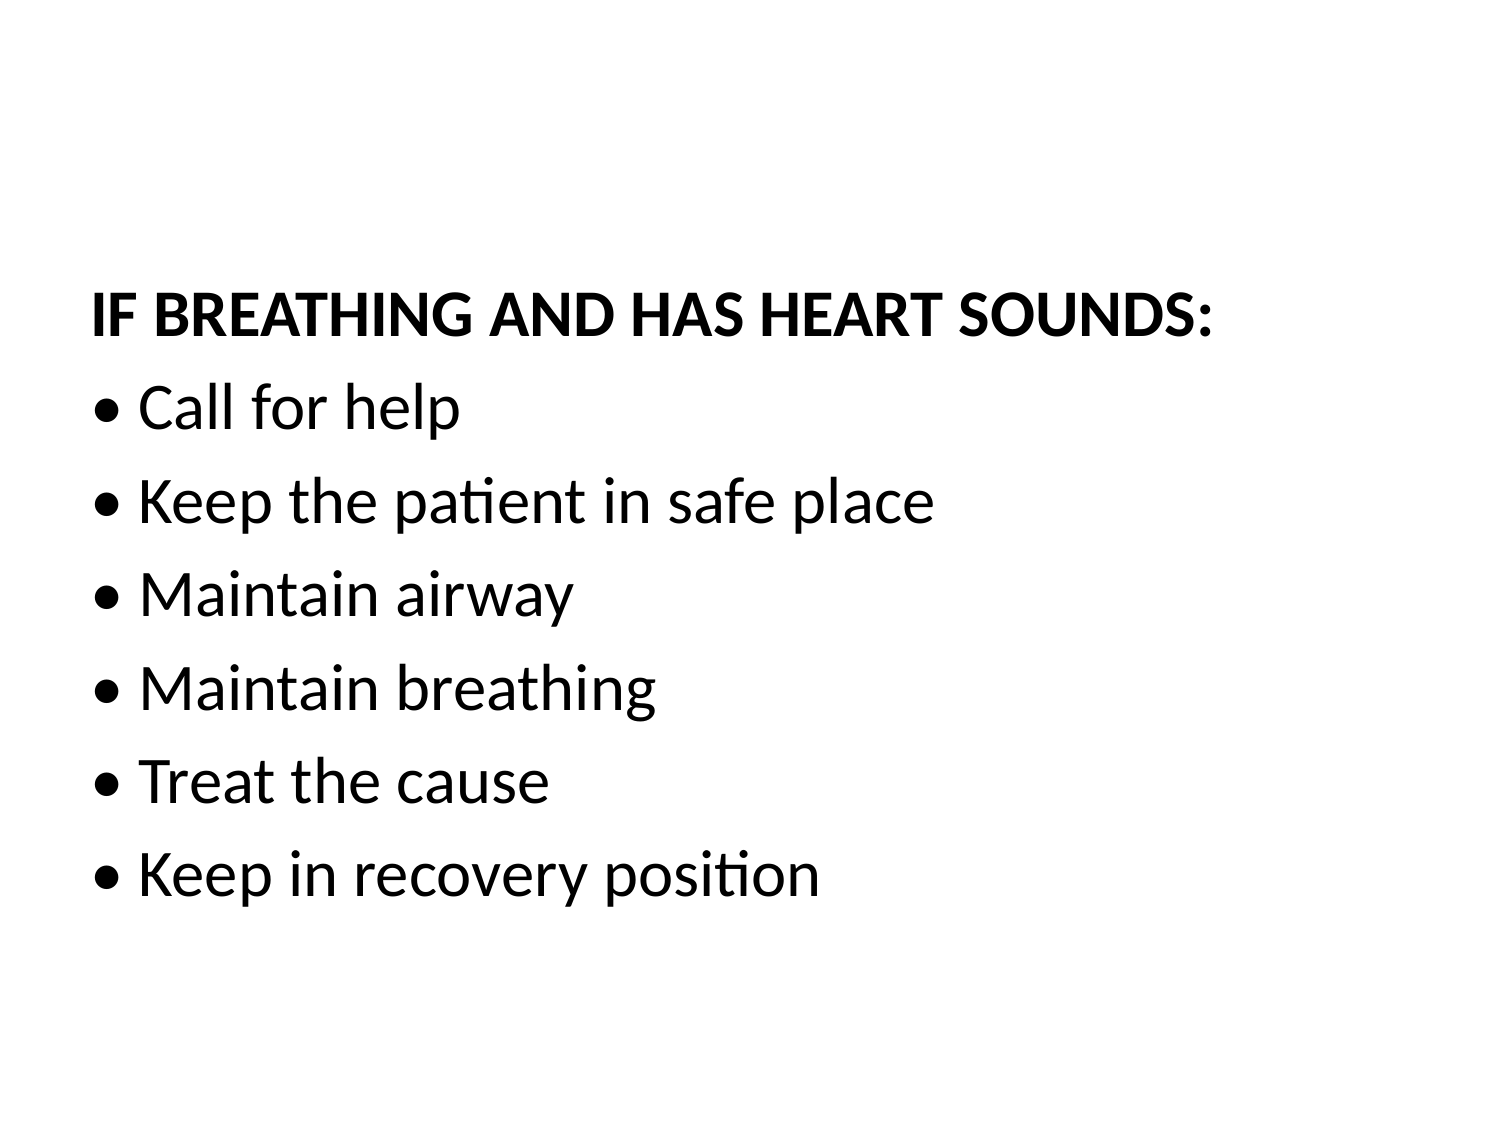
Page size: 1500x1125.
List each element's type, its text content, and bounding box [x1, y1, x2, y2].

list IF BREATHING AND HAS HEART SOUNDS: • Call for help • Keep the patient in safe place • Maintain airway • Maintain breathing • Treat the cause • Keep in recovery position [75, 262, 1425, 1005]
